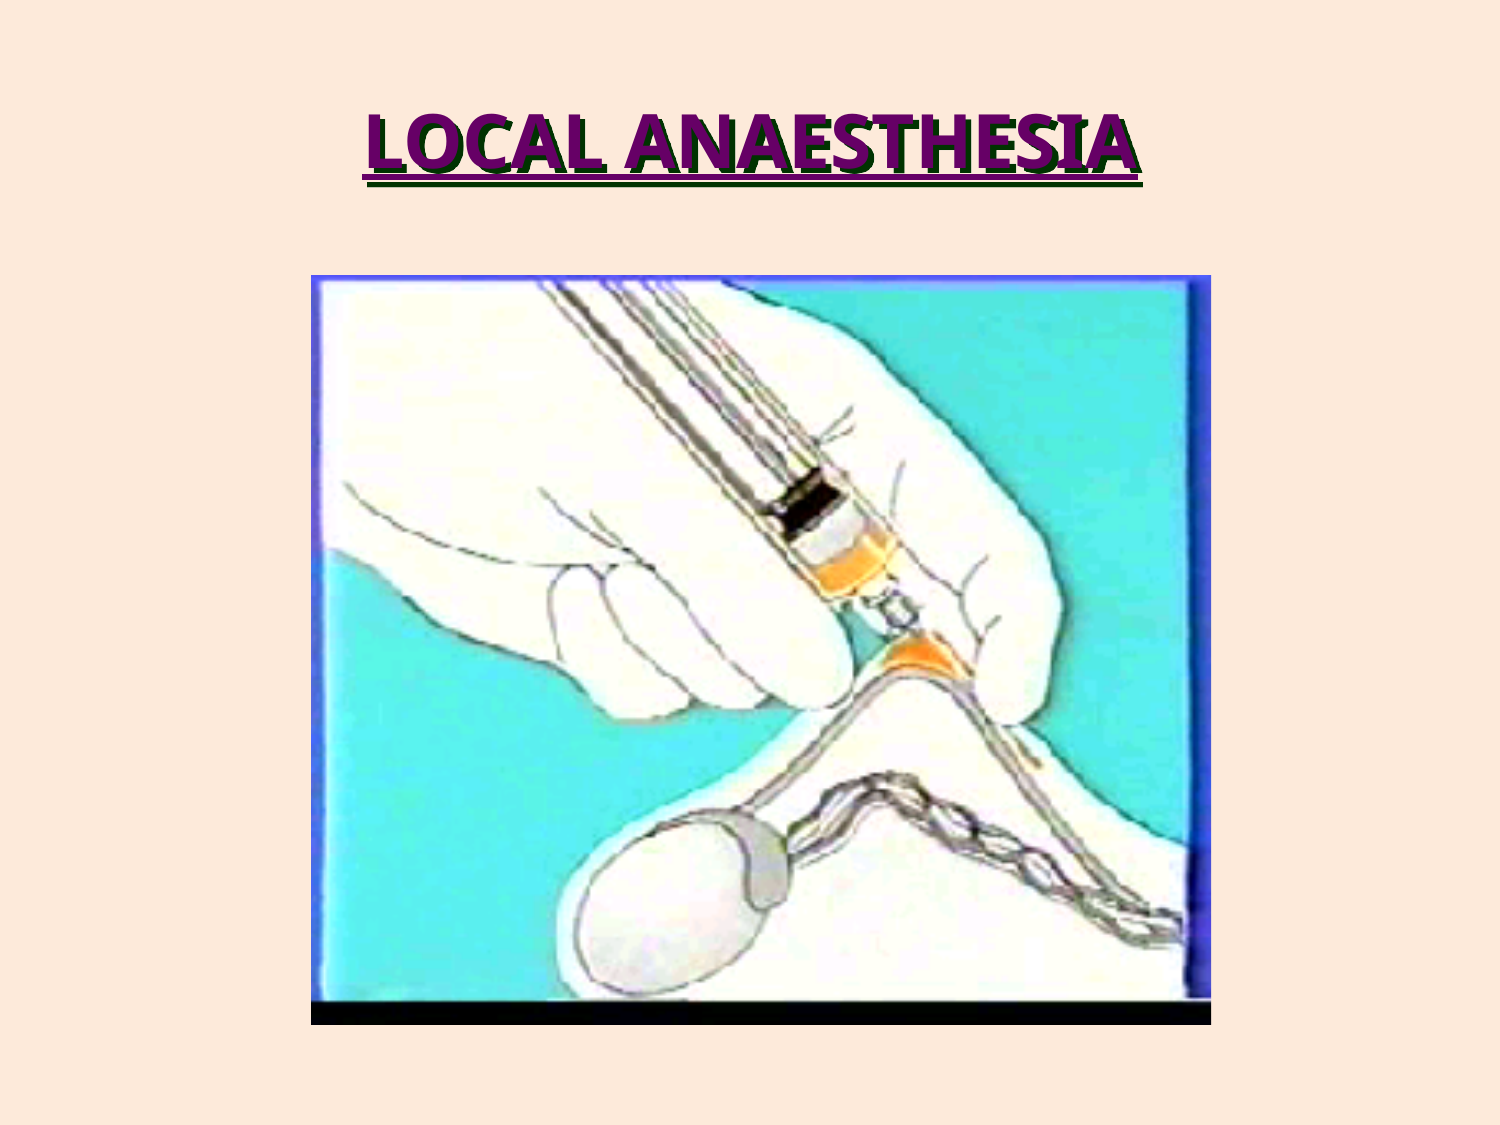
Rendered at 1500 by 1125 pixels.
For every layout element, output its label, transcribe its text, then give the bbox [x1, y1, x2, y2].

title LOCAL ANAESTHESIA [75, 45, 1425, 233]
picture [310, 274, 1212, 1026]
